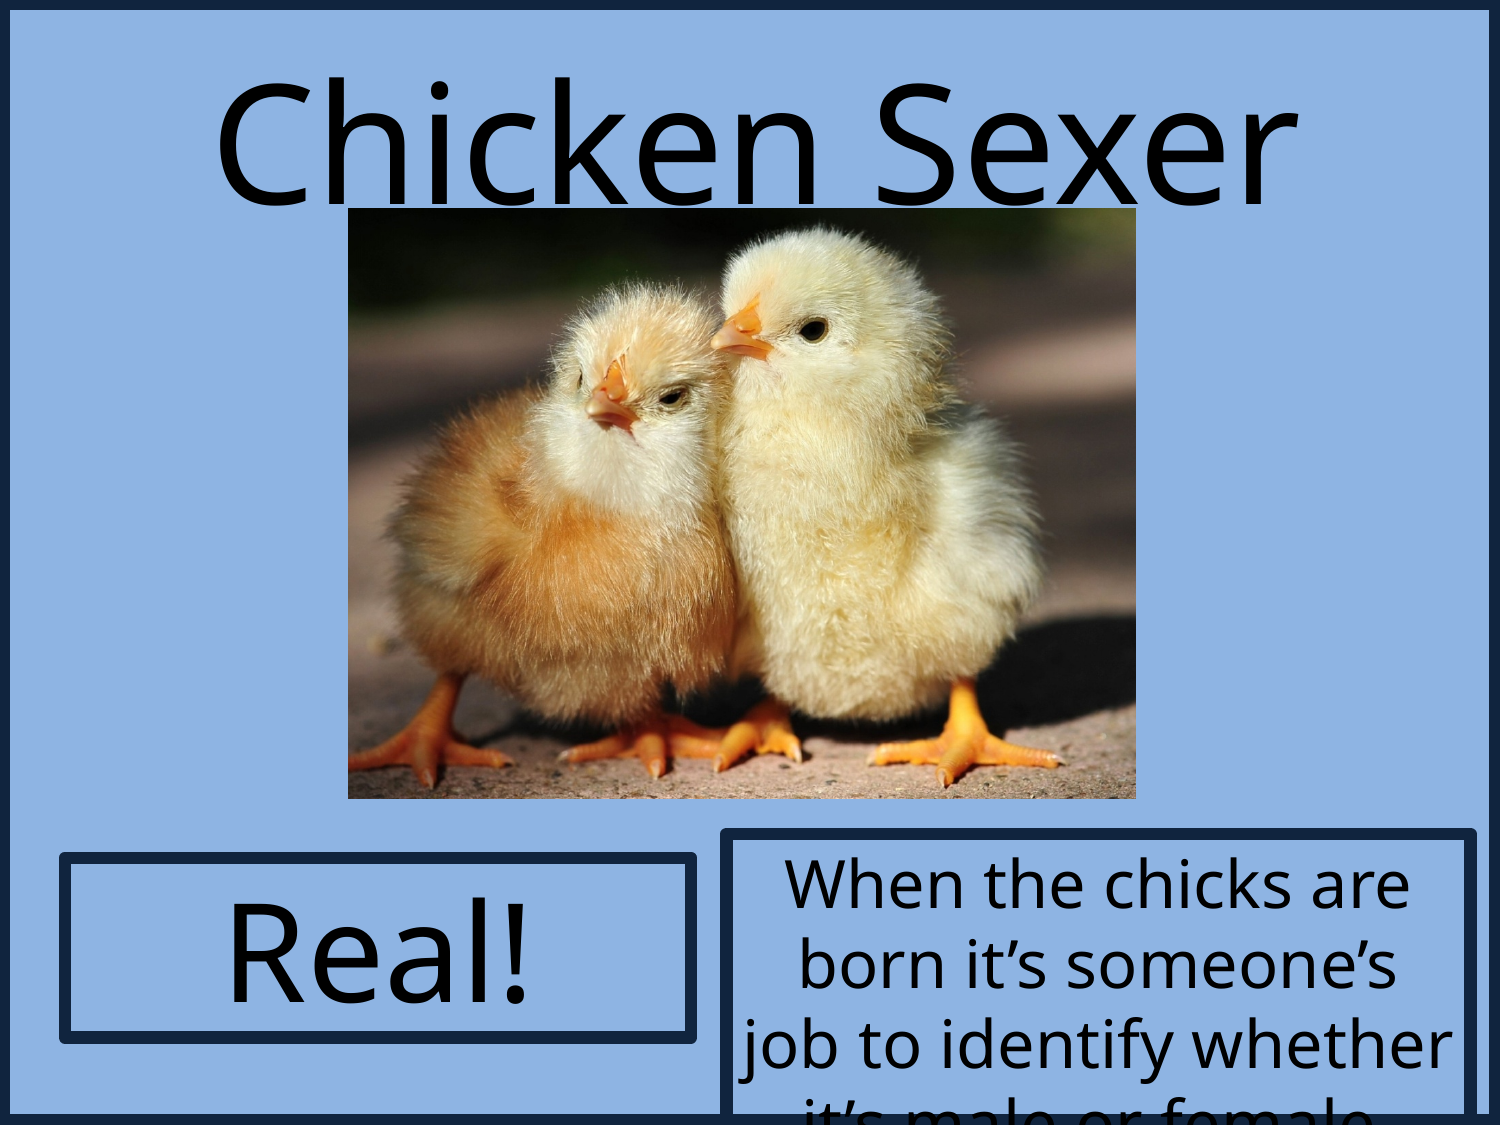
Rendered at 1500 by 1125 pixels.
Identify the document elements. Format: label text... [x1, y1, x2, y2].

picture [348, 207, 1137, 799]
text_box Real! [64, 857, 691, 1038]
text_box [0, 0, 1500, 1125]
text_box When the chicks are born it’s someone’s job to identify whether it’s male or female. [726, 834, 1471, 1125]
text_box Chicken Sexer [76, 30, 1436, 756]
